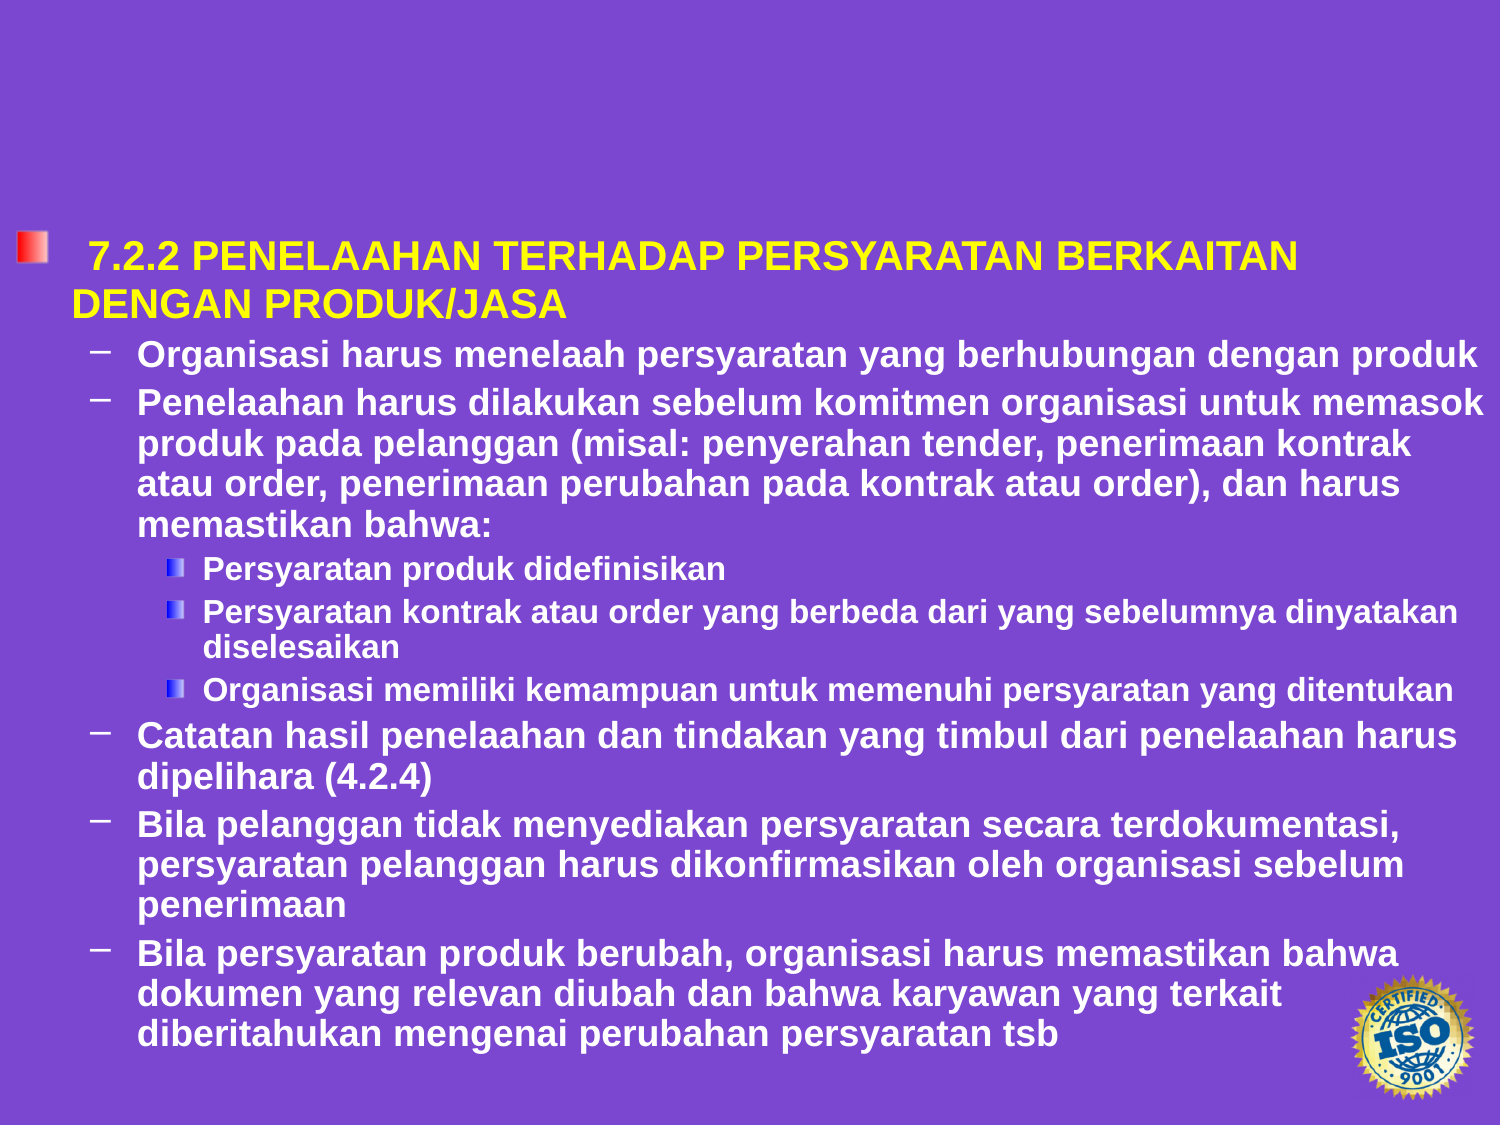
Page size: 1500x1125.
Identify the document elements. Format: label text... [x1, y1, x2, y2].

picture [1349, 974, 1476, 1101]
picture [165, 599, 186, 621]
picture [165, 678, 186, 700]
list 7.2.2 PENELAAHAN TERHADAP PERSYARATAN BERKAITAN DENGAN PRODUK/JASA Organisasi harus menelaah persyaratan yang berhubungan dengan produk Penelaahan harus dilakukan sebelum komitmen organisasi untuk memasok produk pada pelanggan (misal: penyerahan tender, penerimaan kontrak atau order, penerimaan perubahan pada kontrak atau order), dan harus memastikan bahwa: Persyaratan produk didefinisikan Persyaratan kontrak atau order yang berbeda dari yang sebelumnya dinyatakan diselesaikan Organisasi memiliki kemampuan untuk memenuhi persyaratan yang ditentukan Catatan hasil penelaahan dan tindakan yang timbul dari penelaahan harus dipelihara (4.2.4) Bila pelanggan tidak menyediakan persyaratan secara terdokumentasi, persyaratan pelanggan harus dikonfirmasikan oleh organisasi sebelum penerimaan Bila persyaratan produk berubah, organisasi harus memastikan bahwa dokumen yang relevan diubah dan bahwa karyawan yang terkait diberitahukan mengenai perubahan persyaratan tsb [0, 212, 1500, 956]
picture [165, 557, 186, 579]
picture [15, 229, 52, 267]
